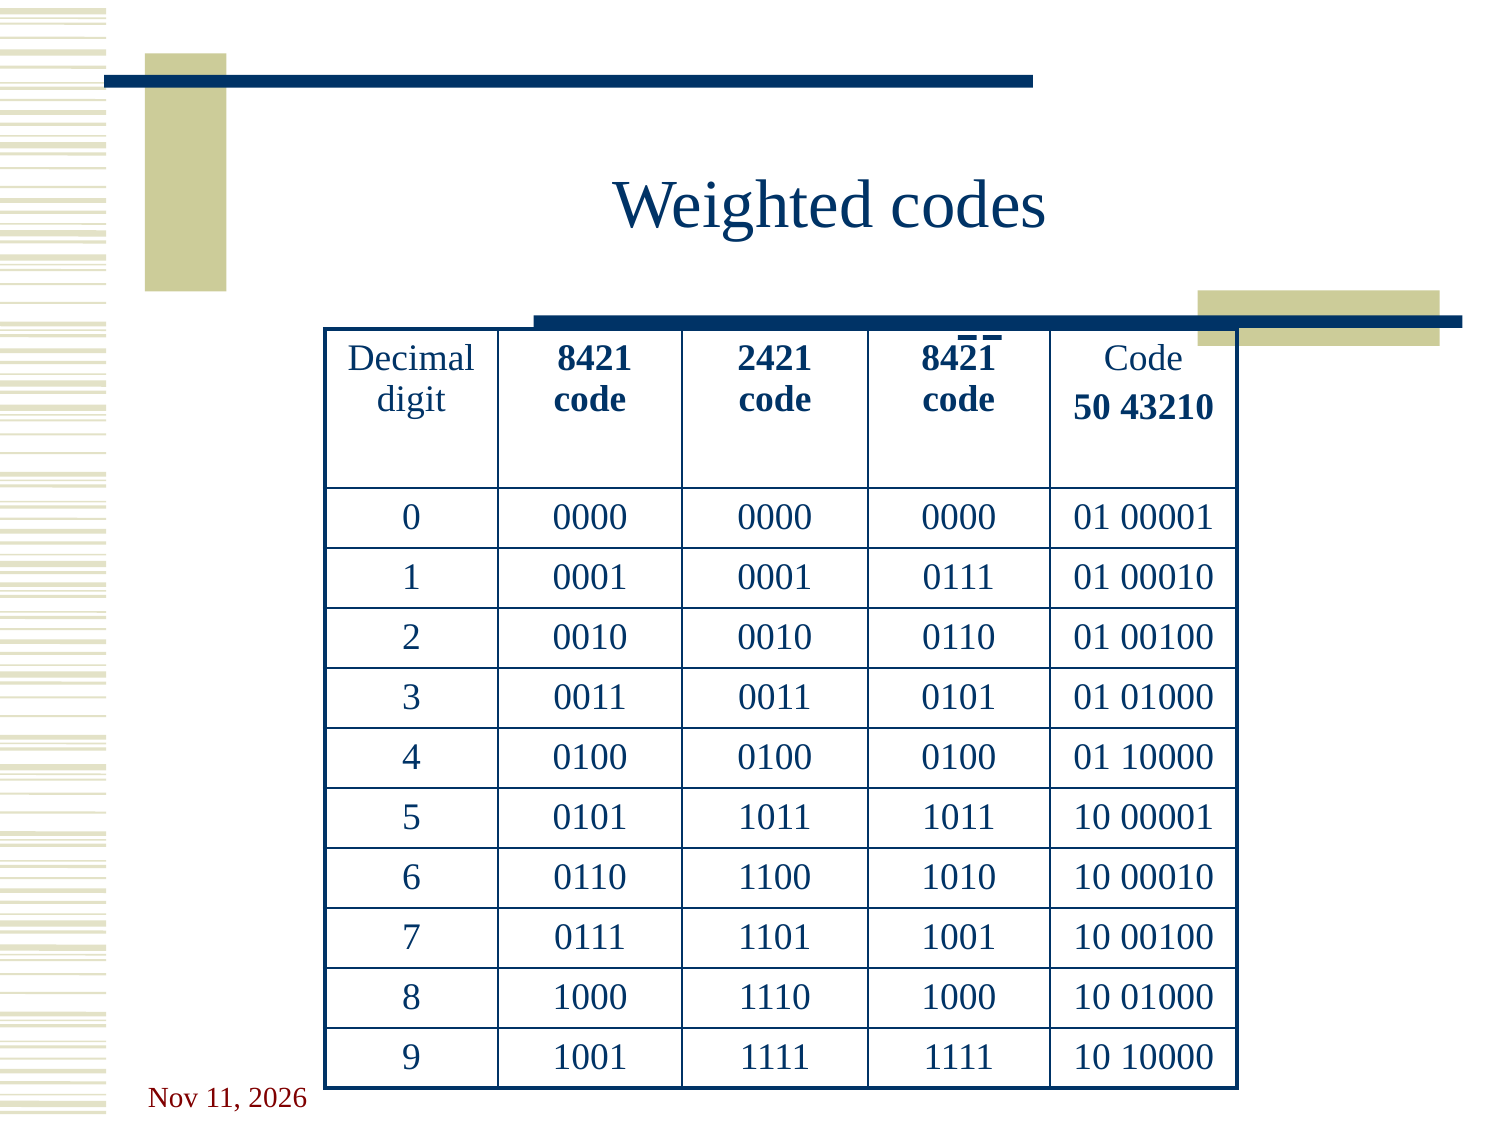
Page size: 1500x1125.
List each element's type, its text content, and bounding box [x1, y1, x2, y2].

table_cell 0010 [499, 609, 681, 667]
table_cell 1000 [869, 969, 1049, 1027]
table_cell 0100 [683, 729, 867, 787]
table_cell 01 00010 [1051, 549, 1235, 607]
table_cell 1010 [869, 849, 1049, 907]
table_cell 1100 [683, 849, 867, 907]
table_cell 10 00010 [1051, 849, 1235, 907]
table_cell 8 [327, 969, 497, 1027]
table_cell 01 00100 [1051, 609, 1235, 667]
table_cell 1011 [869, 789, 1049, 847]
slide_number 24-Oct-23 [132, 1045, 446, 1121]
table_cell 3 [327, 669, 497, 727]
table_cell 0110 [869, 609, 1049, 667]
table_cell 0111 [499, 909, 681, 967]
table_cell 0111 [869, 549, 1049, 607]
table_header 8421 code [869, 331, 1049, 487]
table_cell 01 10000 [1051, 729, 1235, 787]
table_cell 1101 [683, 909, 867, 967]
table_cell 1001 [499, 1029, 681, 1086]
table_cell 0010 [683, 609, 867, 667]
table_cell 0 [327, 489, 497, 547]
table_cell 01 00001 [1051, 489, 1235, 547]
table_cell 0100 [499, 729, 681, 787]
table_cell 0100 [869, 729, 1049, 787]
table_header 2421 code [683, 331, 867, 487]
table_cell 0000 [683, 489, 867, 547]
table_cell 7 [327, 909, 497, 967]
table_cell 0001 [683, 549, 867, 607]
table_header Code 50 43210 [1051, 331, 1235, 487]
table_header Decimal digit [327, 331, 497, 487]
table_cell 4 [327, 729, 497, 787]
table_cell 1000 [499, 969, 681, 1027]
table_cell 2 [327, 609, 497, 667]
table_cell 01 01000 [1051, 669, 1235, 727]
table_cell 1111 [869, 1029, 1049, 1086]
table_cell 9 [327, 1029, 497, 1086]
table_header 8421 code [499, 331, 681, 487]
table_cell 6 [327, 849, 497, 907]
table_cell 0110 [499, 849, 681, 907]
table_cell 10 00001 [1051, 789, 1235, 847]
table_cell 0000 [499, 489, 681, 547]
table_cell 10 00100 [1051, 909, 1235, 967]
table_cell 1111 [683, 1029, 867, 1086]
table_cell 10 01000 [1051, 969, 1235, 1027]
table_cell 1110 [683, 969, 867, 1027]
table_cell 1 [327, 549, 497, 607]
table_cell 5 [327, 789, 497, 847]
table_cell 0001 [499, 549, 681, 607]
table_cell 1001 [869, 909, 1049, 967]
table_cell 10 10000 [1051, 1029, 1235, 1086]
table_cell 0101 [869, 669, 1049, 727]
text_box Weighted codes [224, 112, 1436, 300]
table_cell 0011 [683, 669, 867, 727]
table_cell 0101 [499, 789, 681, 847]
table_cell 0011 [499, 669, 681, 727]
table_cell 0000 [869, 489, 1049, 547]
table_cell 1011 [683, 789, 867, 847]
